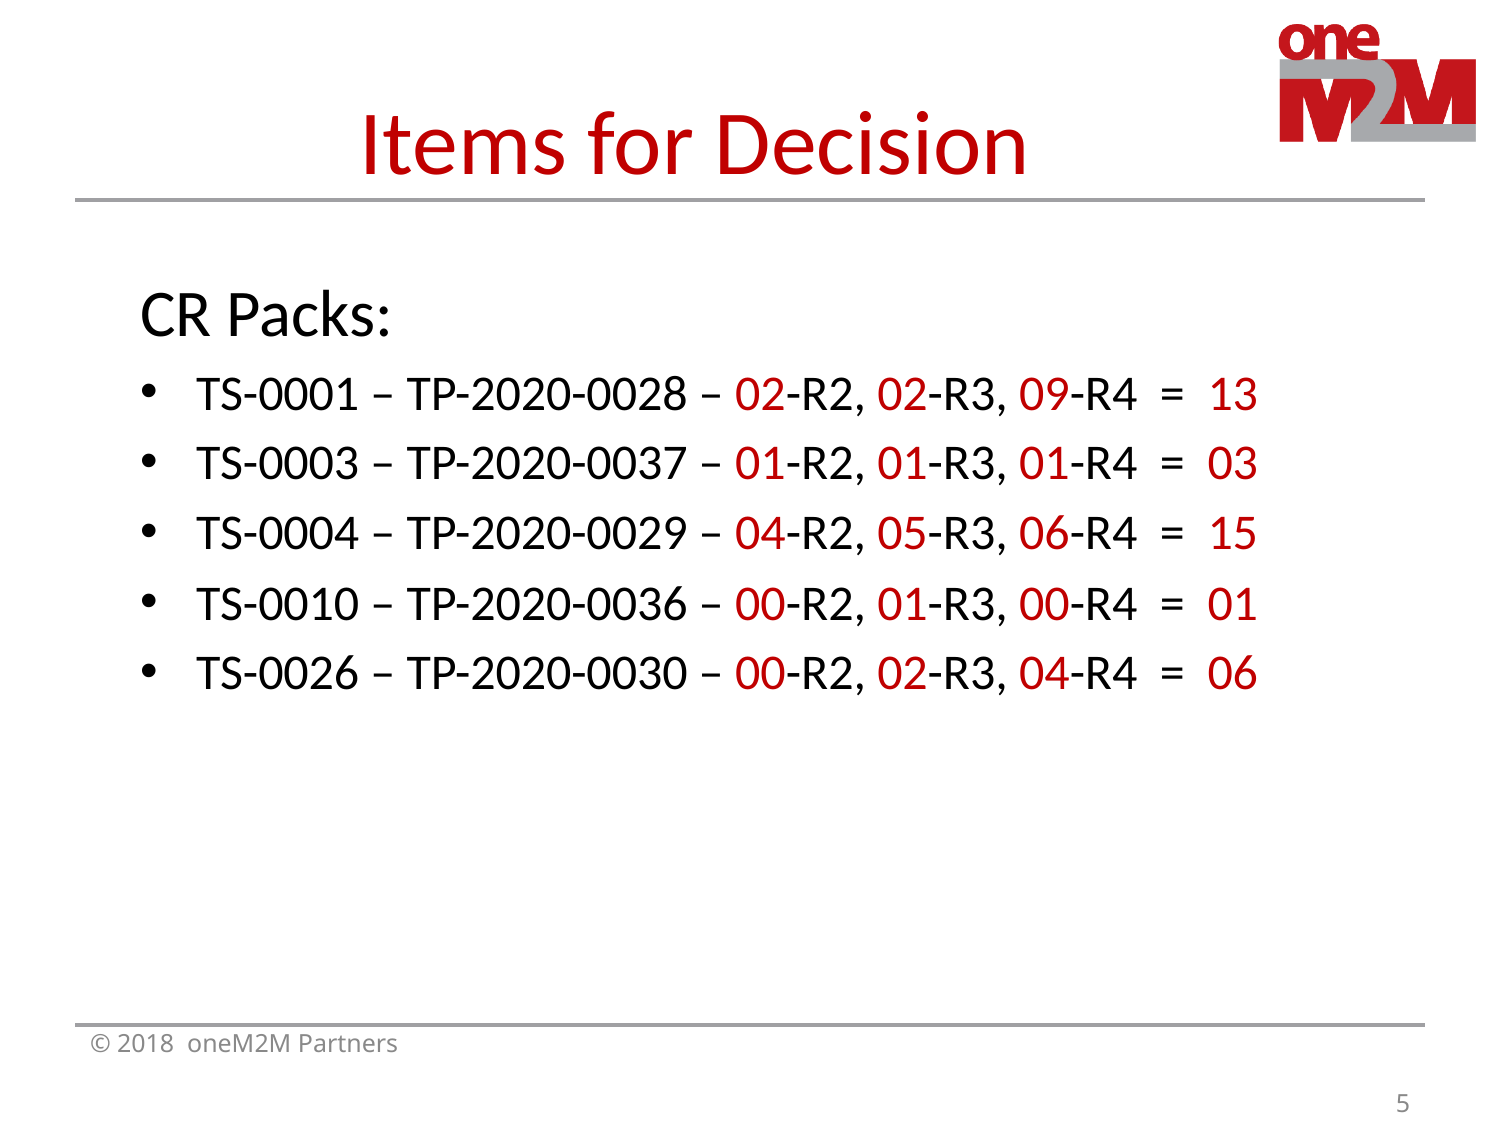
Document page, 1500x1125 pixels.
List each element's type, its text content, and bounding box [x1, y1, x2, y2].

slide_number © 2018 oneM2M Partners 5 [75, 1025, 1425, 1125]
picture [1254, 0, 1500, 168]
title Items for Decision [20, 75, 1371, 263]
list CR Packs: TS-0001 – TP-2020-0028 – 02-R2, 02-R3, 09-R4 = 13 TS-0003 – TP-2020-0037 – 01-R2, 01-R3, 01-R4 = 03 TS-0004 – TP-2020-0029 – 04-R2, 05-R3, 06-R4 = 15 TS-0010 – TP-2020-0036 – 00-R2, 01-R3, 00-R4 = 01 TS-0026 – TP-2020-0030 – 00-R2, 02-R3, 04-R4 = 06 [125, 262, 1450, 988]
